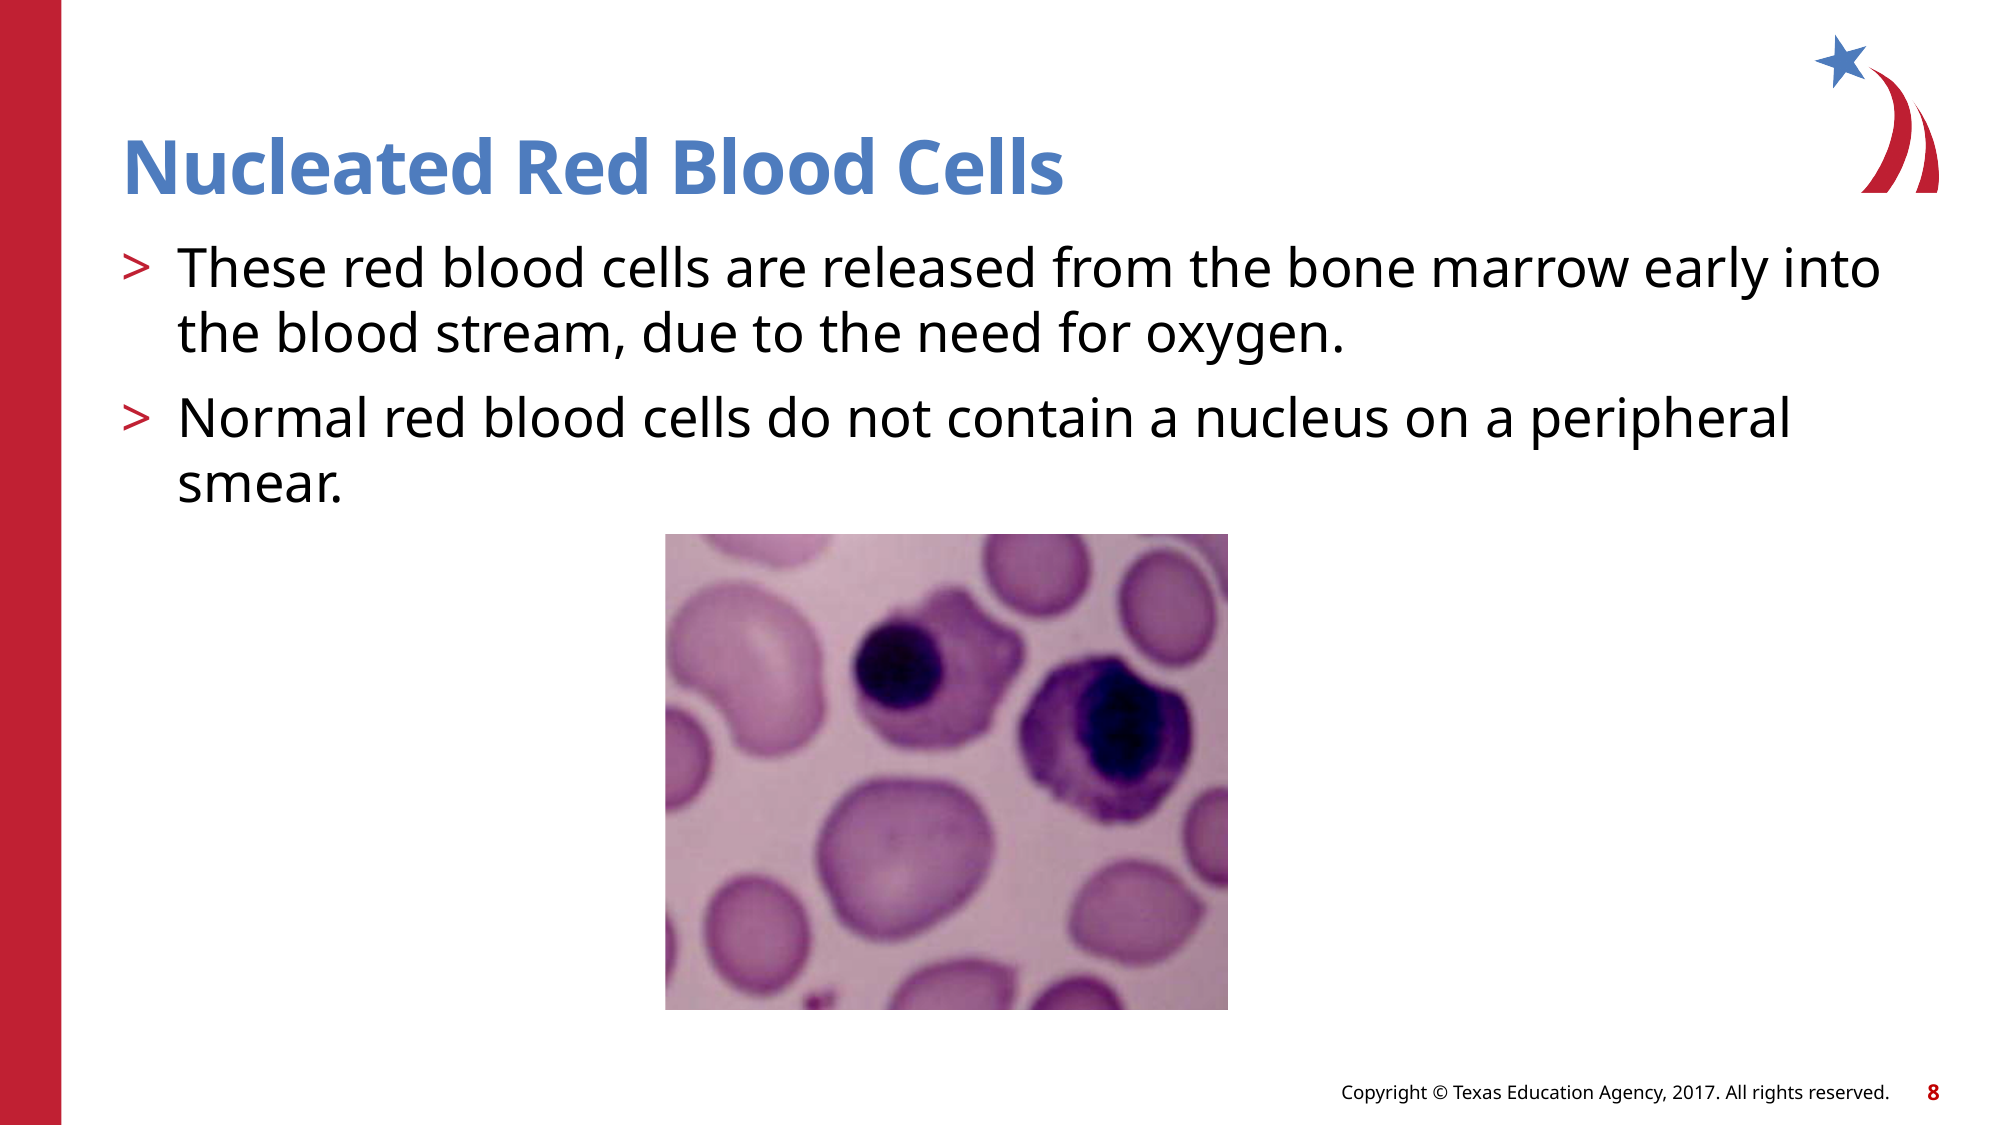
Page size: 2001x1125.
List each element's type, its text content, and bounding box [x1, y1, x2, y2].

picture [1814, 34, 1939, 193]
title Nucleated Red Blood Cells [121, 66, 1772, 211]
picture [665, 534, 1228, 1010]
list These red blood cells are released from the bone marrow early into the blood stream, due to the need for oxygen. Normal red blood cells do not contain a nucleus on a peripheral smear. [121, 233, 1936, 1010]
